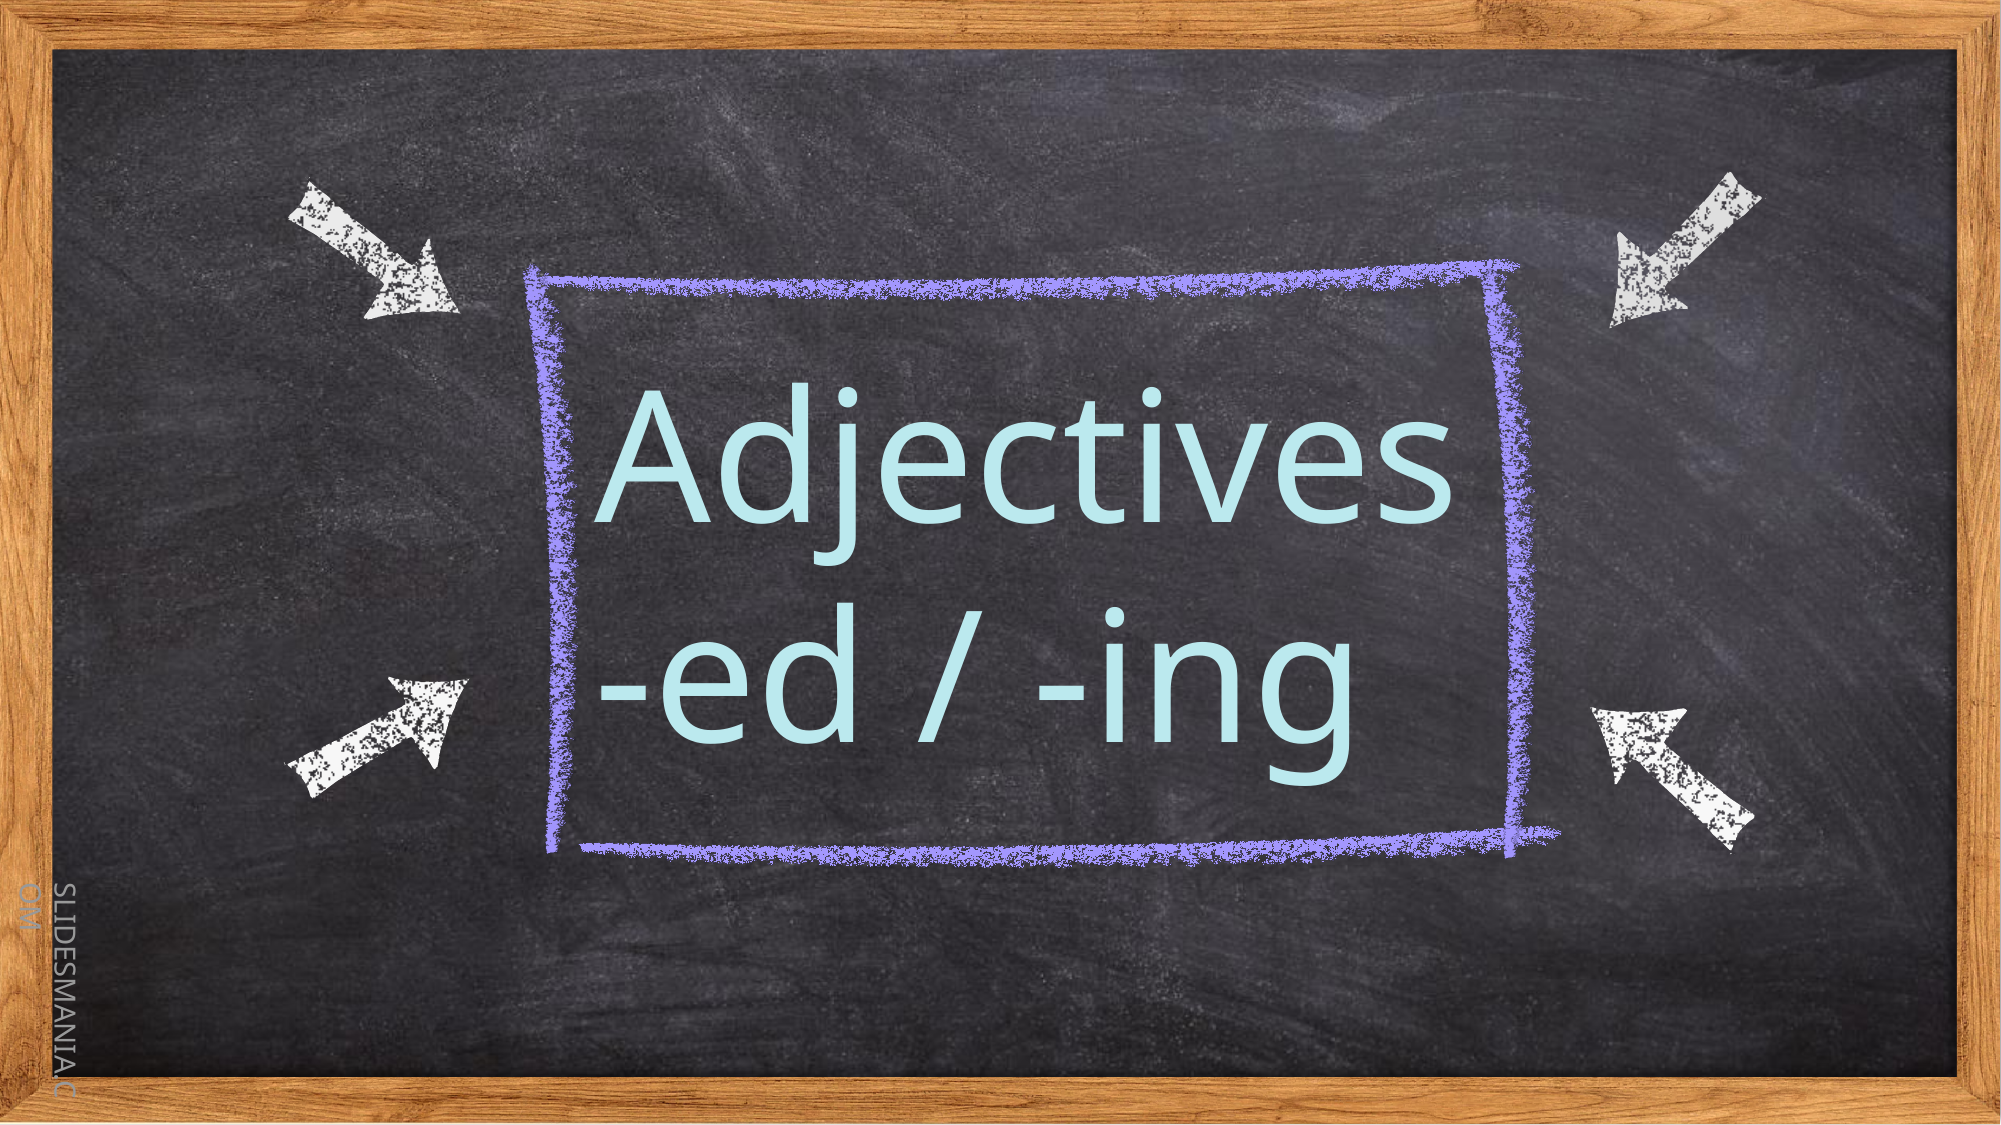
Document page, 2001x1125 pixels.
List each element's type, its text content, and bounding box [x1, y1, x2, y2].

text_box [522, 258, 1563, 870]
title Adjectives -ed / -ing [1568, 318, 1670, 816]
picture [0, 0, 2001, 1125]
